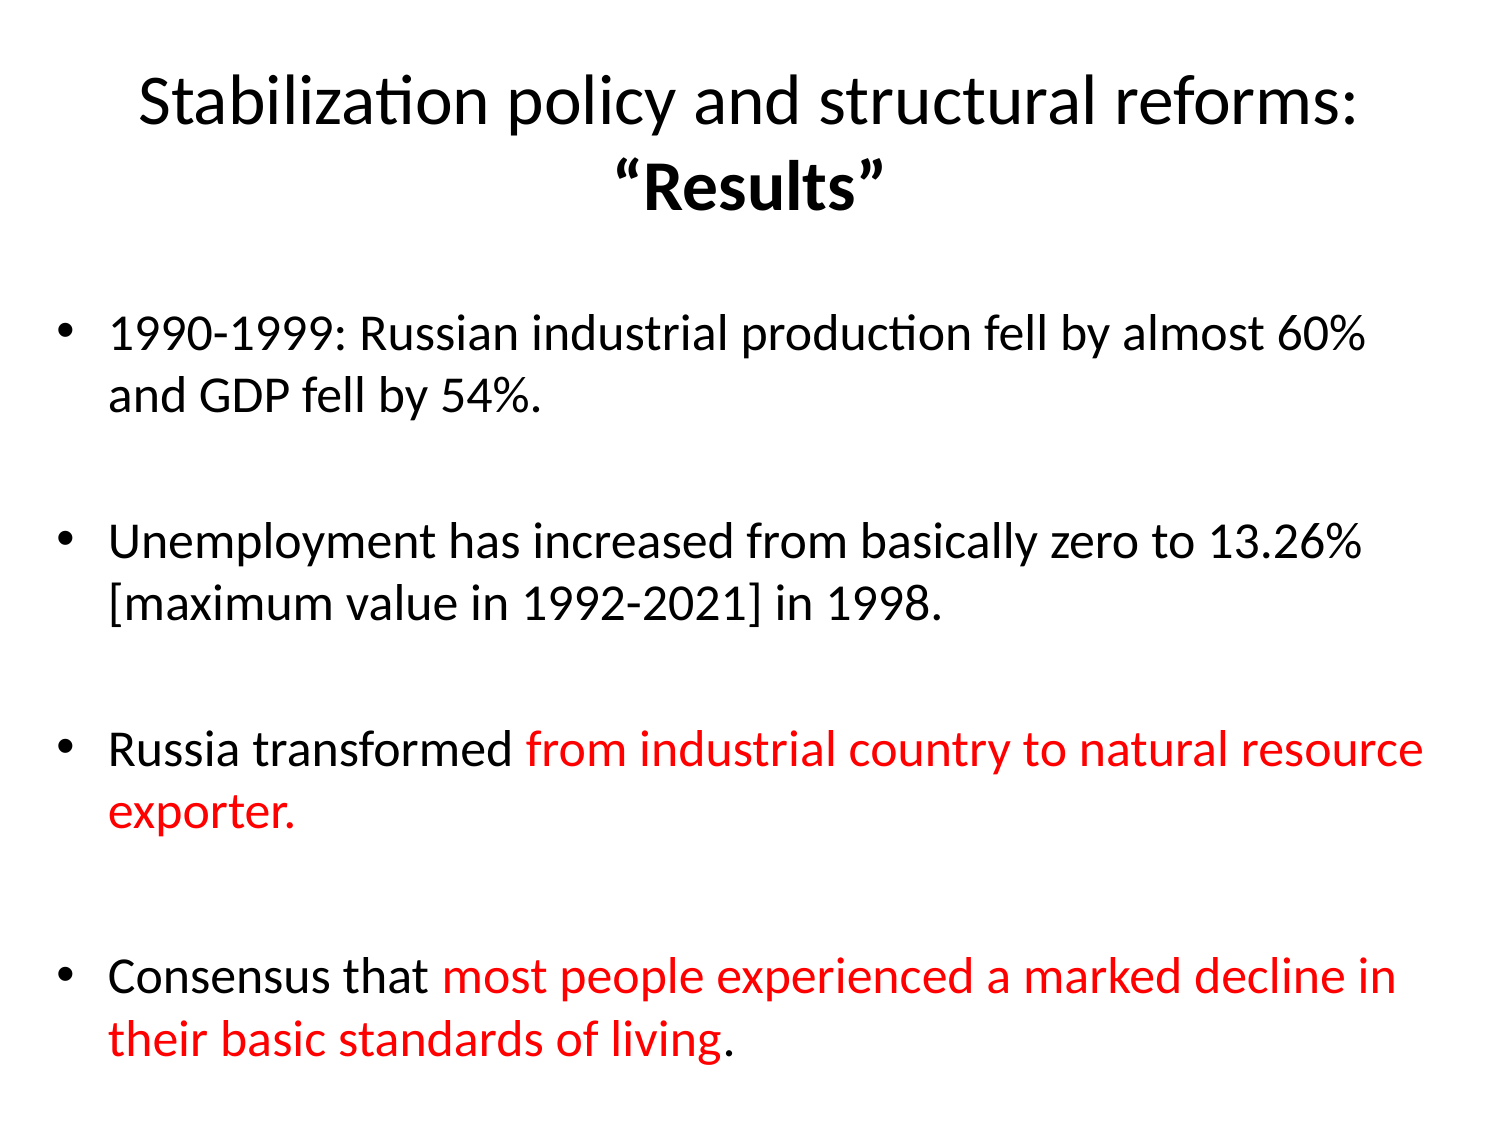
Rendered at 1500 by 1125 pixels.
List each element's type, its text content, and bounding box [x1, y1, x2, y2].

list 1990-1999: Russian industrial production fell by almost 60% and GDP fell by 54%. Unemployment has increased from basically zero to 13.26% [maximum value in 1992-2021] in 1998. Russia transformed from industrial country to natural resource exporter. Consensus that most people experienced a marked decline in their basic standards of living. [41, 290, 1471, 1080]
title Stabilization policy and structural reforms: “Results” [75, 45, 1425, 233]
